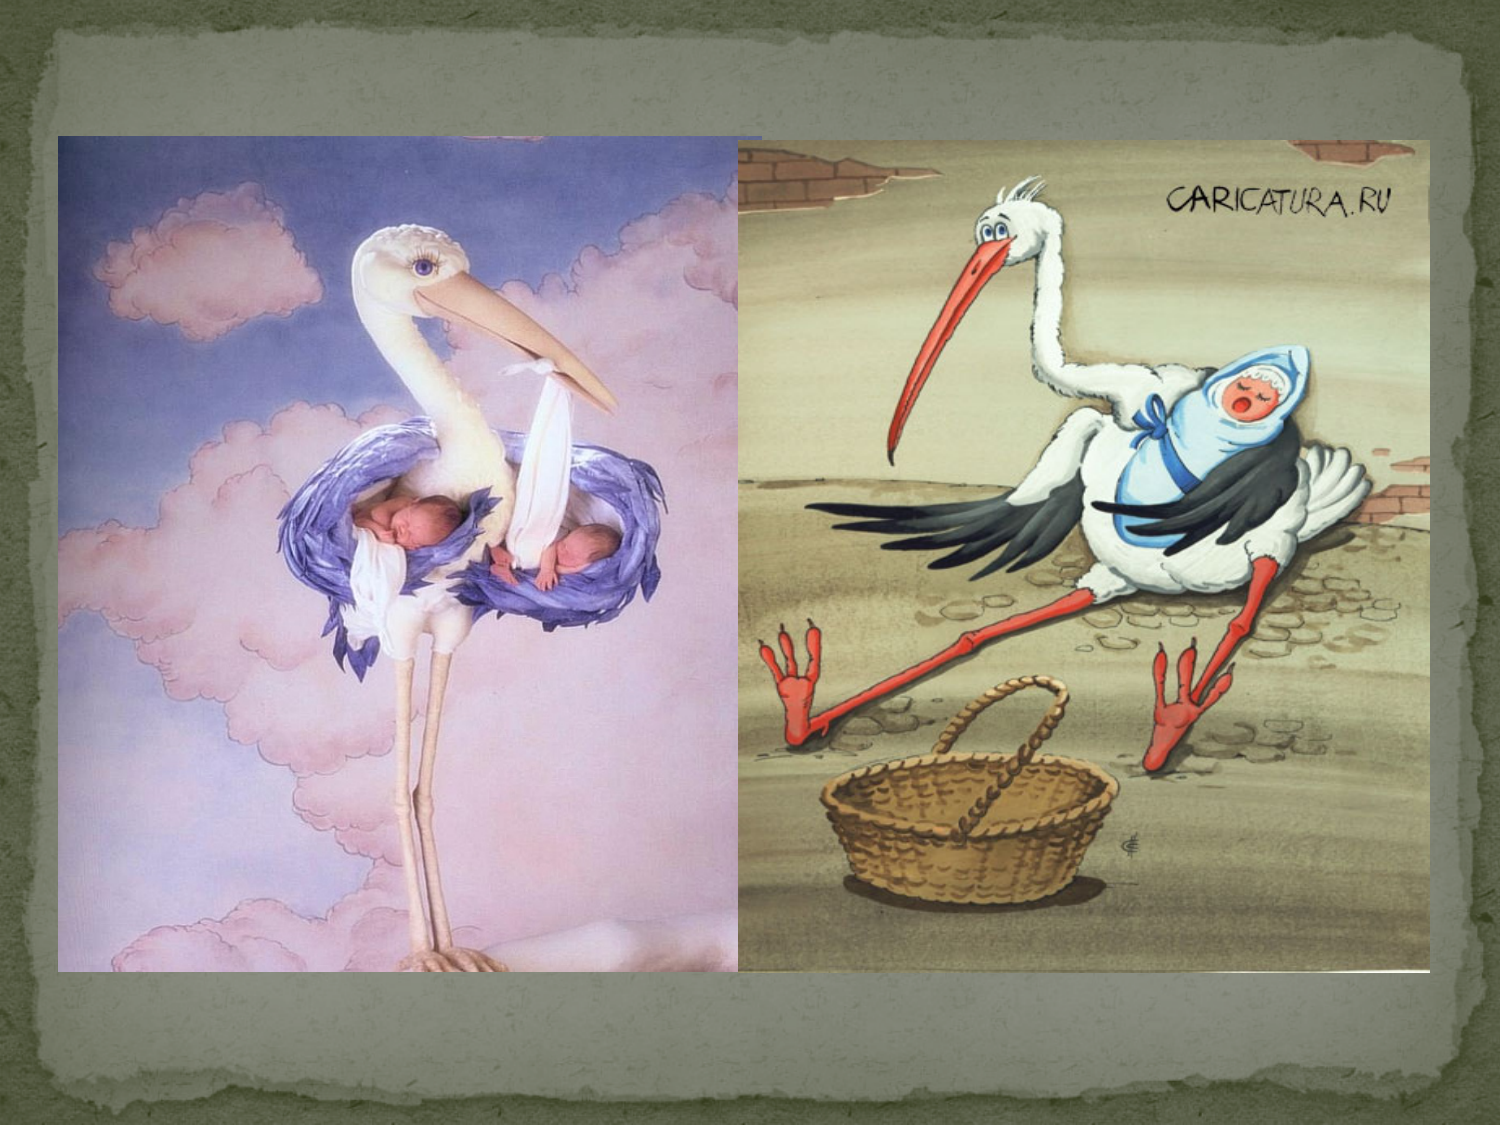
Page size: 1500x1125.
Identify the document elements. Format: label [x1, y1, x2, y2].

list [737, 140, 1431, 974]
list [58, 136, 763, 973]
